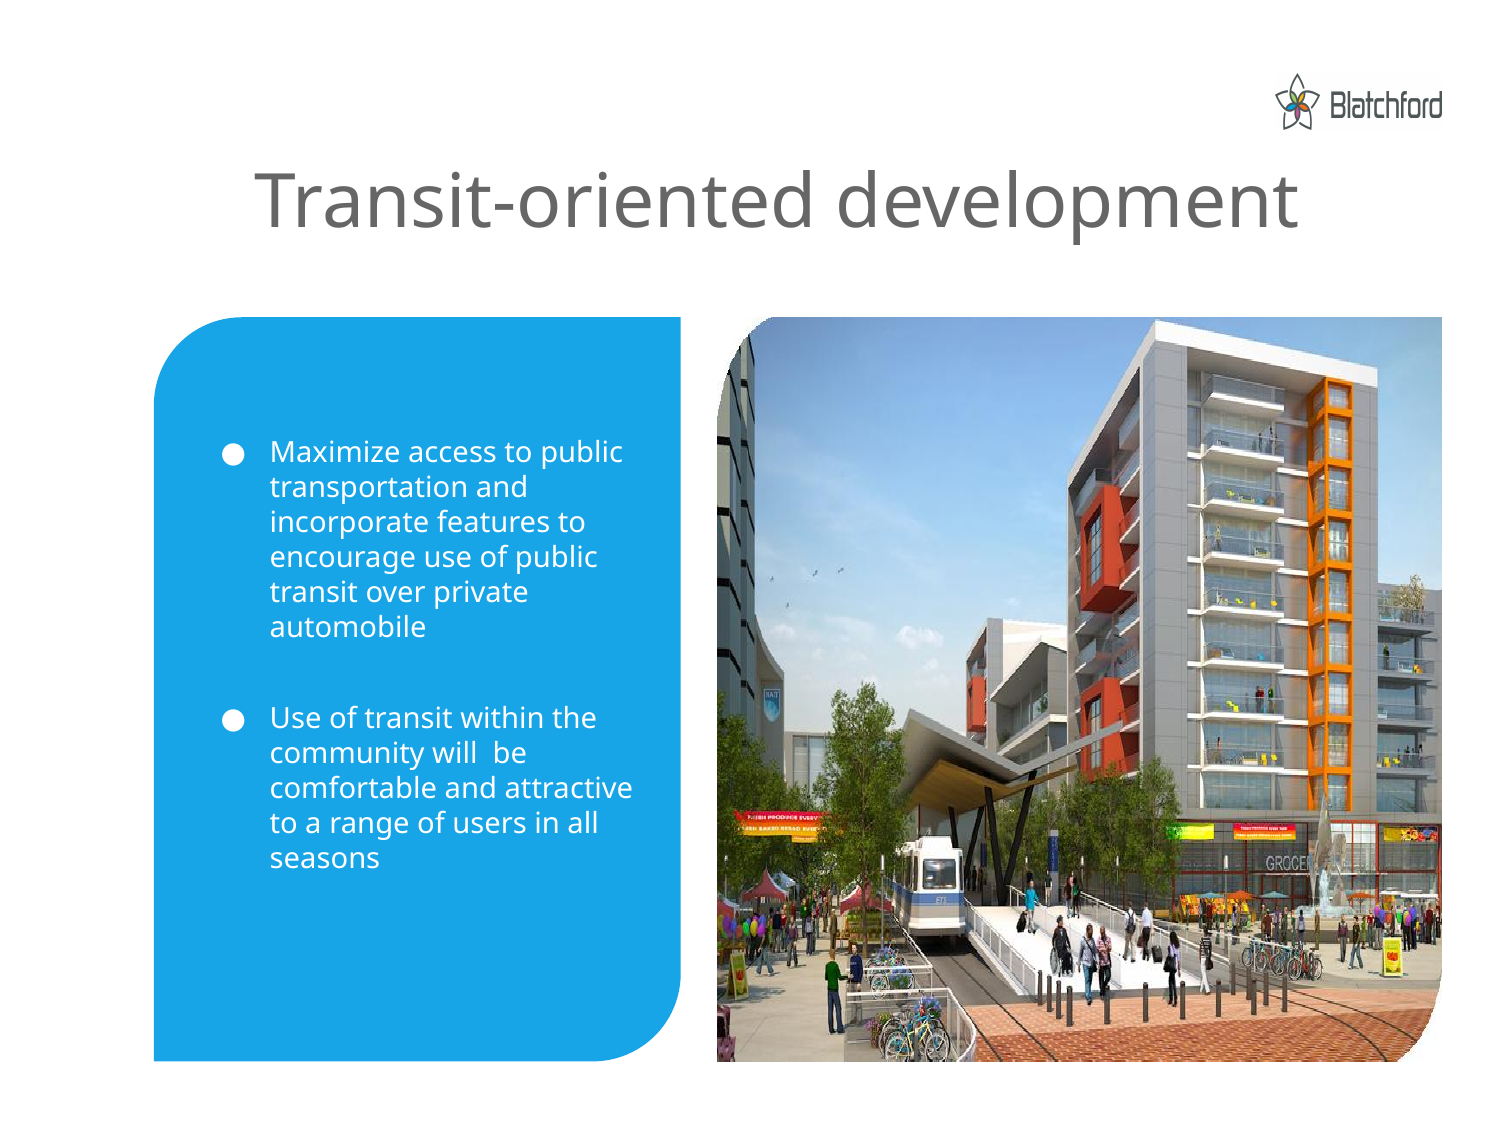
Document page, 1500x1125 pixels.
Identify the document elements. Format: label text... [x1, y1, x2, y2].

title Transit-oriented development [153, 137, 1402, 293]
picture [717, 316, 1442, 1062]
subtitle [153, 337, 698, 1109]
picture [1275, 73, 1442, 130]
text_box Maximize access to public transportation and incorporate features to encourage use of public transit over private automobile Use of transit within the community will be comfortable and attractive to a range of users in all seasons [153, 317, 681, 1062]
